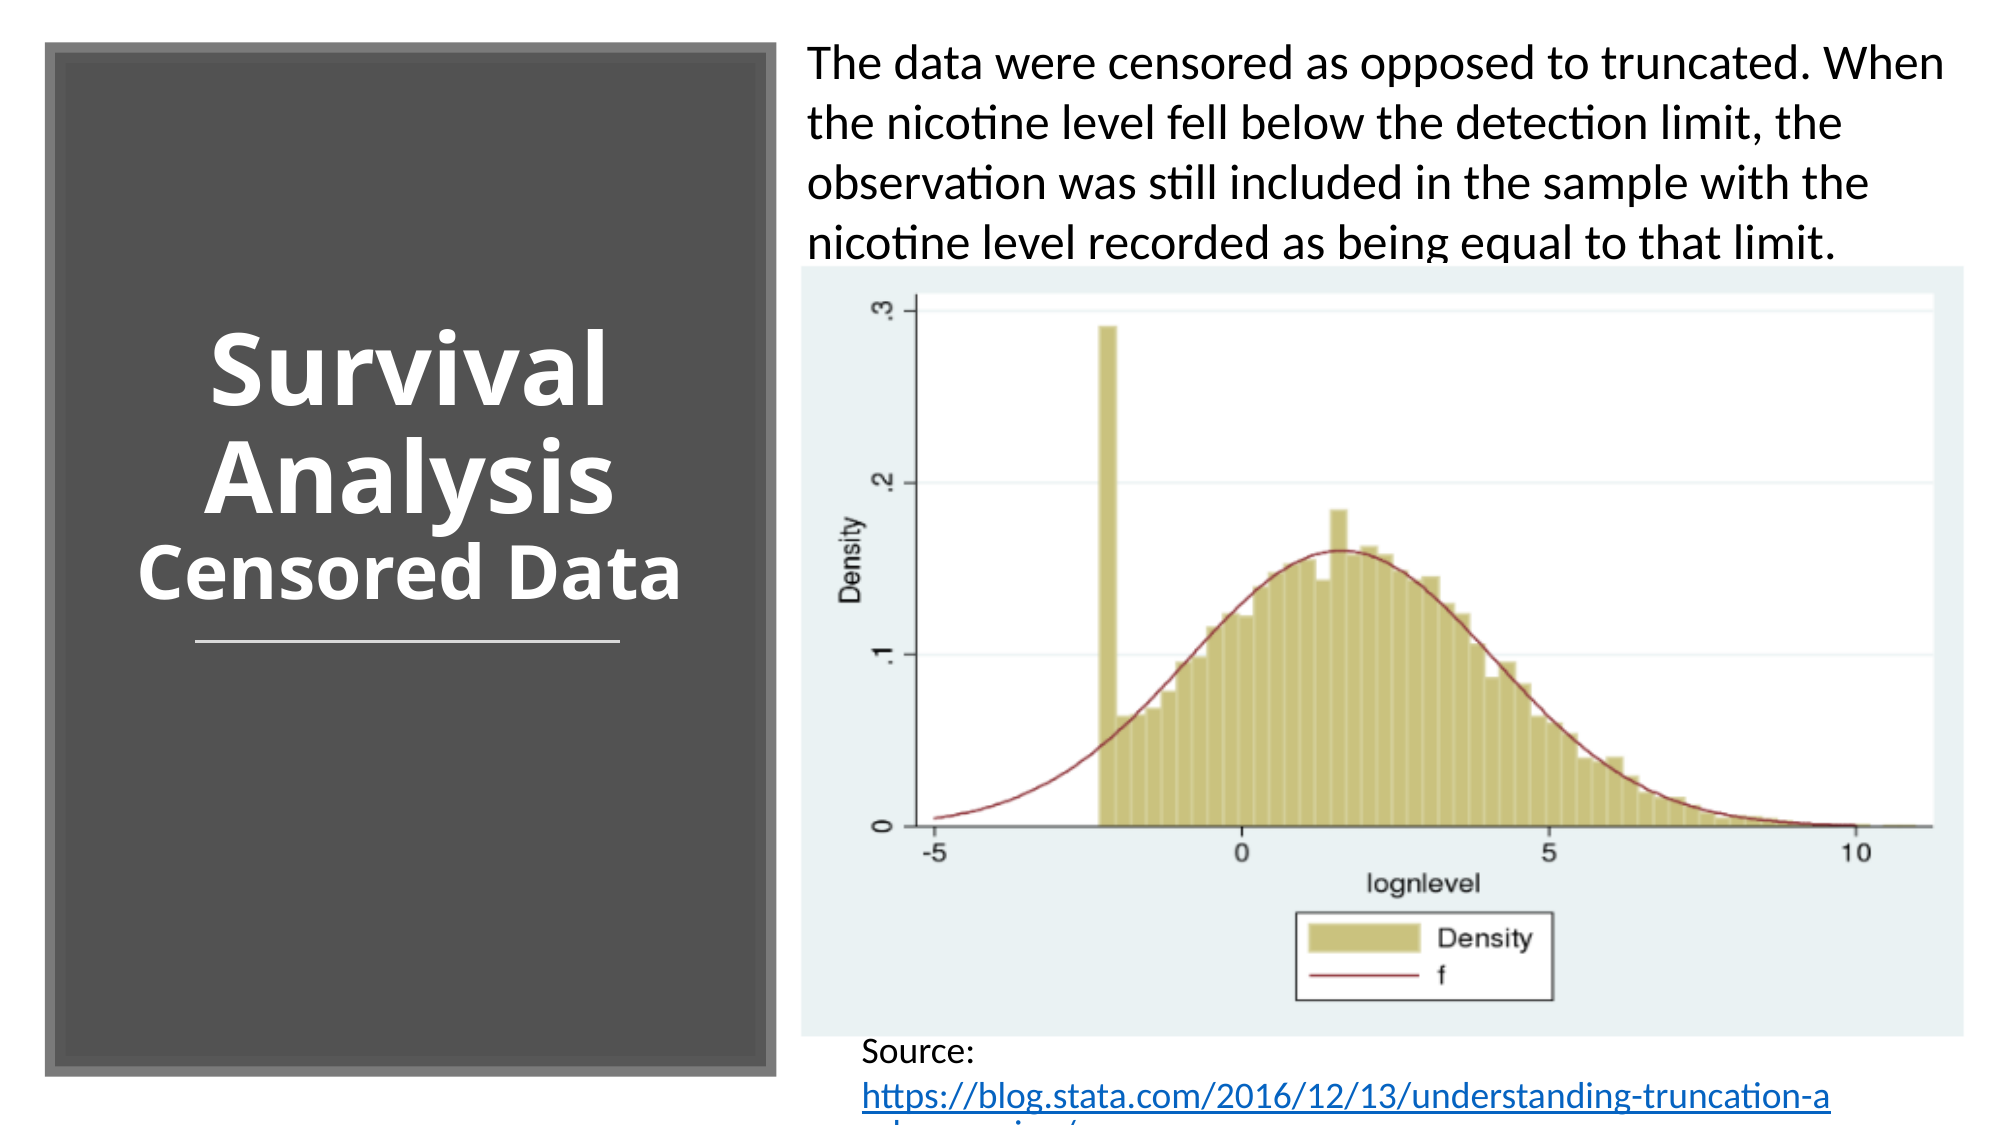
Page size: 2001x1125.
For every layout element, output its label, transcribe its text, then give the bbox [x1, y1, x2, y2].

text_box The data were censored as opposed to truncated. When the nicotine level fell below the detection limit, the observation was still included in the sample with the nicotine level recorded as being equal to that limit. [792, 21, 1968, 263]
text_box [54, 52, 767, 1067]
title Survival Analysis Censored Data [110, 149, 711, 624]
picture [792, 263, 1968, 1043]
text_box Source: https://blog.stata.com/2016/12/13/understanding-truncation-and-censoring/ [846, 1043, 1860, 1124]
